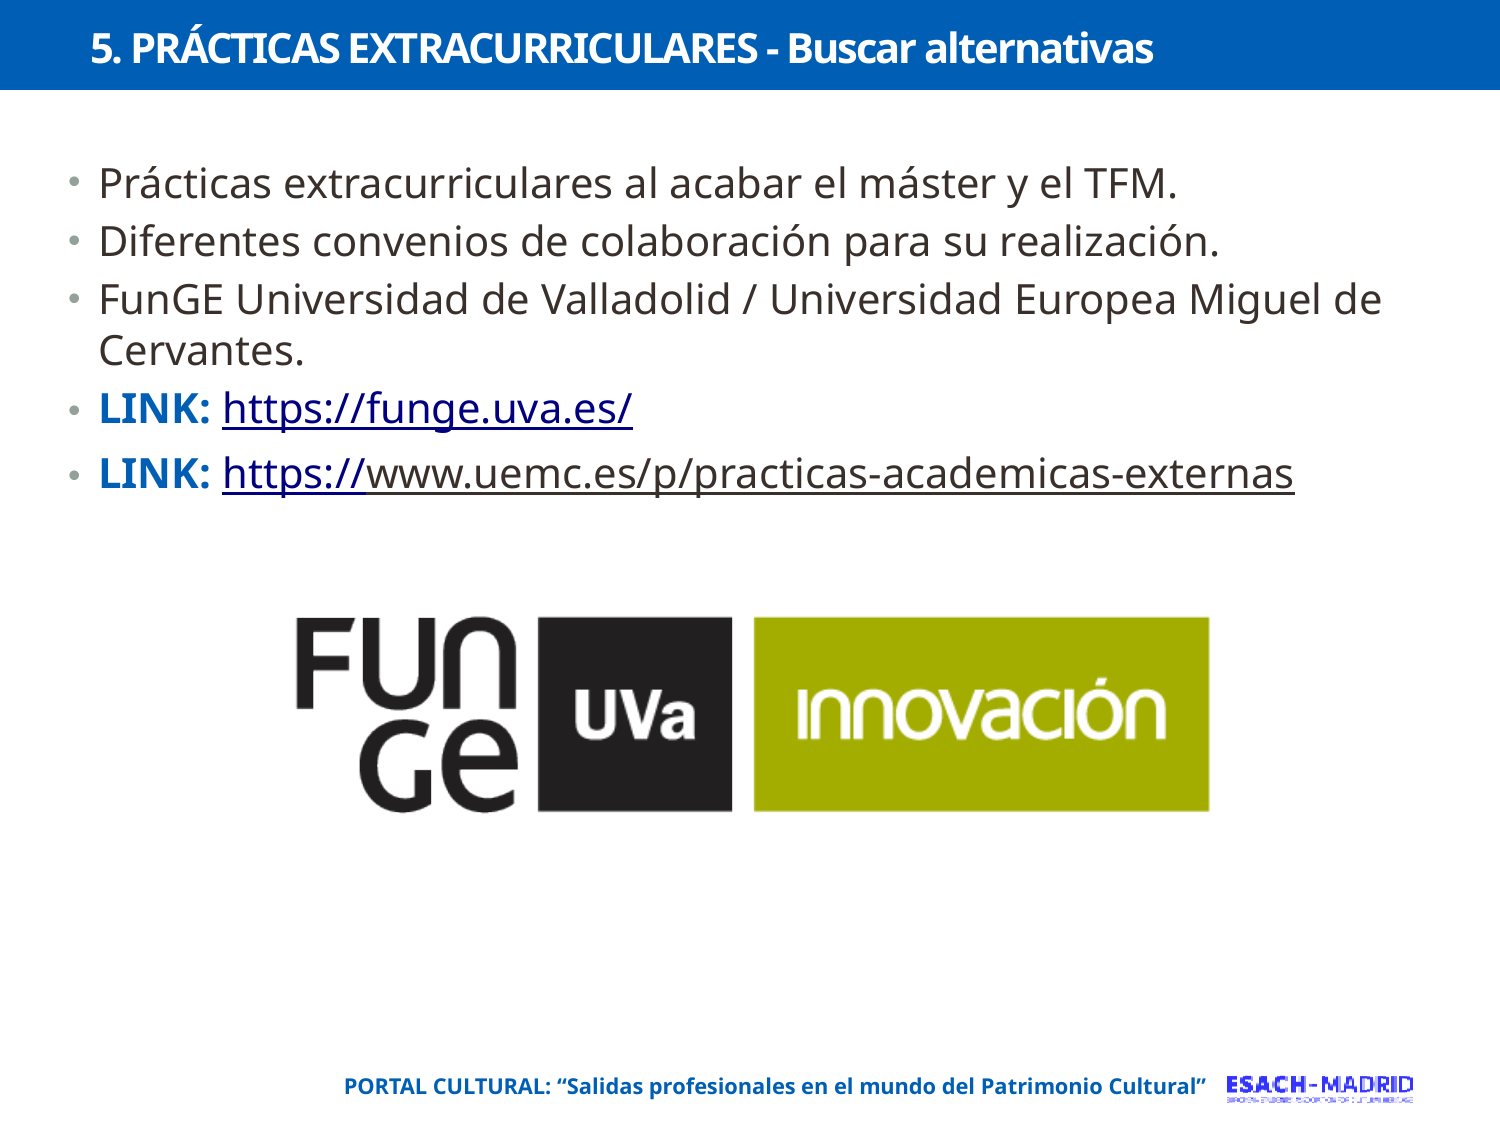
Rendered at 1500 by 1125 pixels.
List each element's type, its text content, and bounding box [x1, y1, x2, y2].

list Prácticas extracurriculares al acabar el máster y el TFM. Diferentes convenios de colaboración para su realización. FunGE Universidad de Valladolid / Universidad Europea Miguel de Cervantes. LINK: https://funge.uva.es/ LINK: https://www.uemc.es/p/practicas-academicas-externas [53, 149, 1471, 892]
picture [206, 491, 1292, 906]
title 5. PRÁCTICAS EXTRACURRICULARES - Buscar alternativas [75, 4, 1425, 90]
picture [1222, 1063, 1429, 1118]
